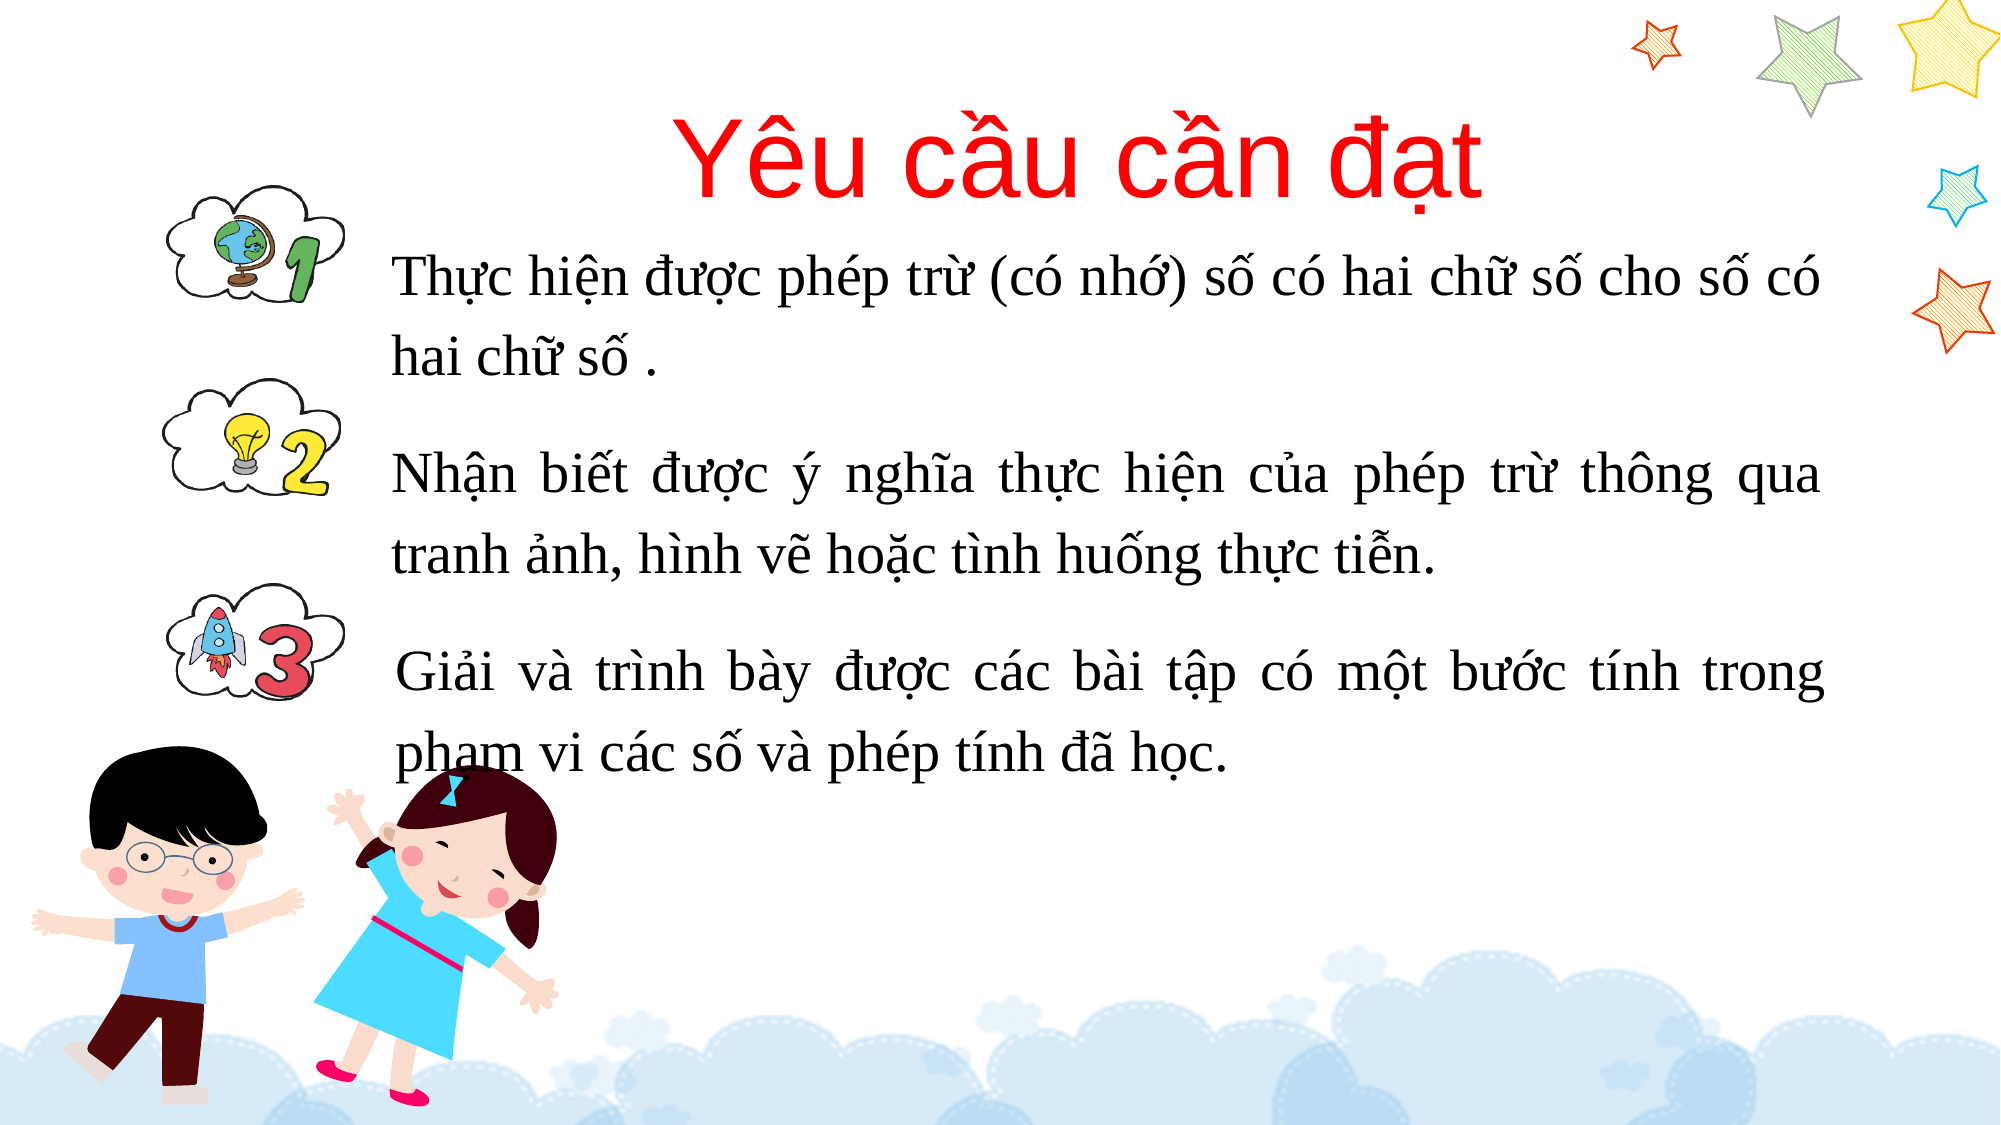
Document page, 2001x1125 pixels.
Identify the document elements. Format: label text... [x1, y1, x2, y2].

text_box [166, 185, 1838, 378]
text_box [1910, 267, 1996, 355]
picture [0, 746, 2000, 1125]
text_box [166, 583, 1842, 786]
text_box Yêu cầu cần đạt [655, 77, 1596, 185]
text_box [1630, 19, 1682, 72]
text_box [1926, 164, 1989, 229]
text_box [1755, 14, 1864, 120]
text_box [1897, 0, 2000, 99]
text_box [162, 378, 1838, 588]
